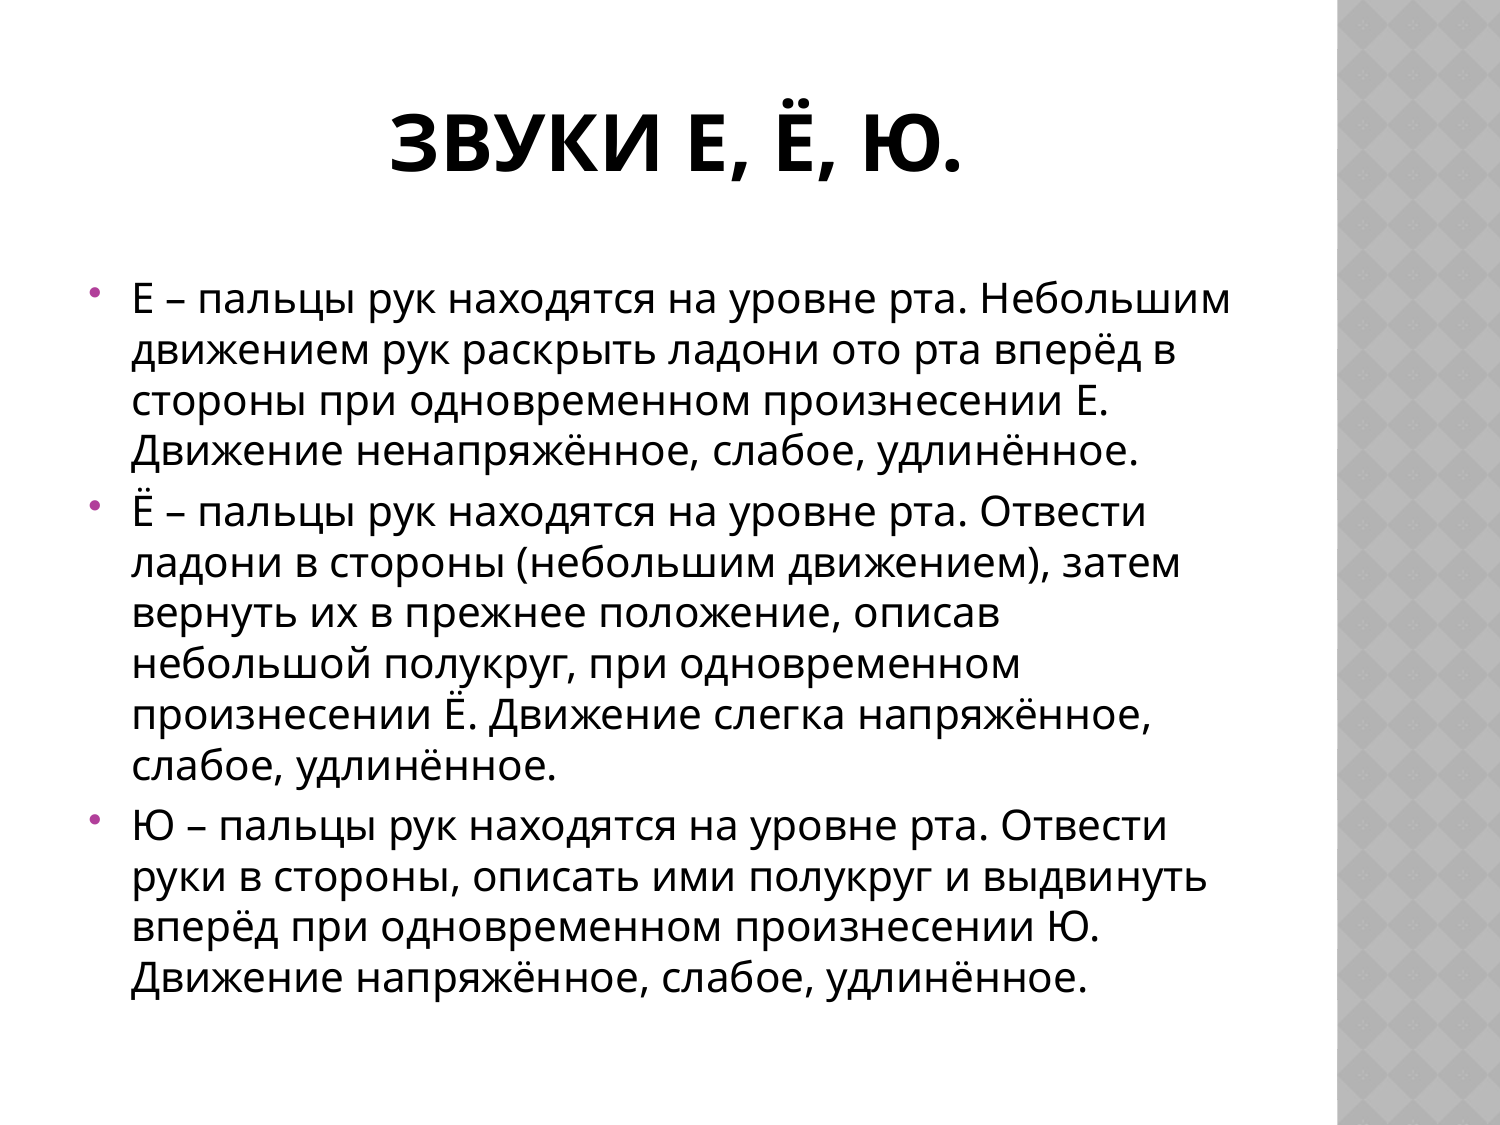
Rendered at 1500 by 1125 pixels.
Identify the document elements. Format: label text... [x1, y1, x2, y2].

title Звуки Е, Ё, Ю. [70, 52, 1263, 188]
list Е – пальцы рук находятся на уровне рта. Небольшим движением рук раскрыть ладони ото рта вперёд в стороны при одновременном произнесении Е. Движение ненапряжённое, слабое, удлинённое. Ё – пальцы рук находятся на уровне рта. Отвести ладони в стороны (небольшим движением), затем вернуть их в прежнее положение, описав небольшой полукруг, при одновременном произнесении Ё. Движение слегка напряжённое, слабое, удлинённое. Ю – пальцы рук находятся на уровне рта. Отвести руки в стороны, описать ими полукруг и выдвинуть вперёд при одновременном произнесении Ю. Движение напряжённое, слабое, удлинённое. [75, 264, 1263, 1059]
